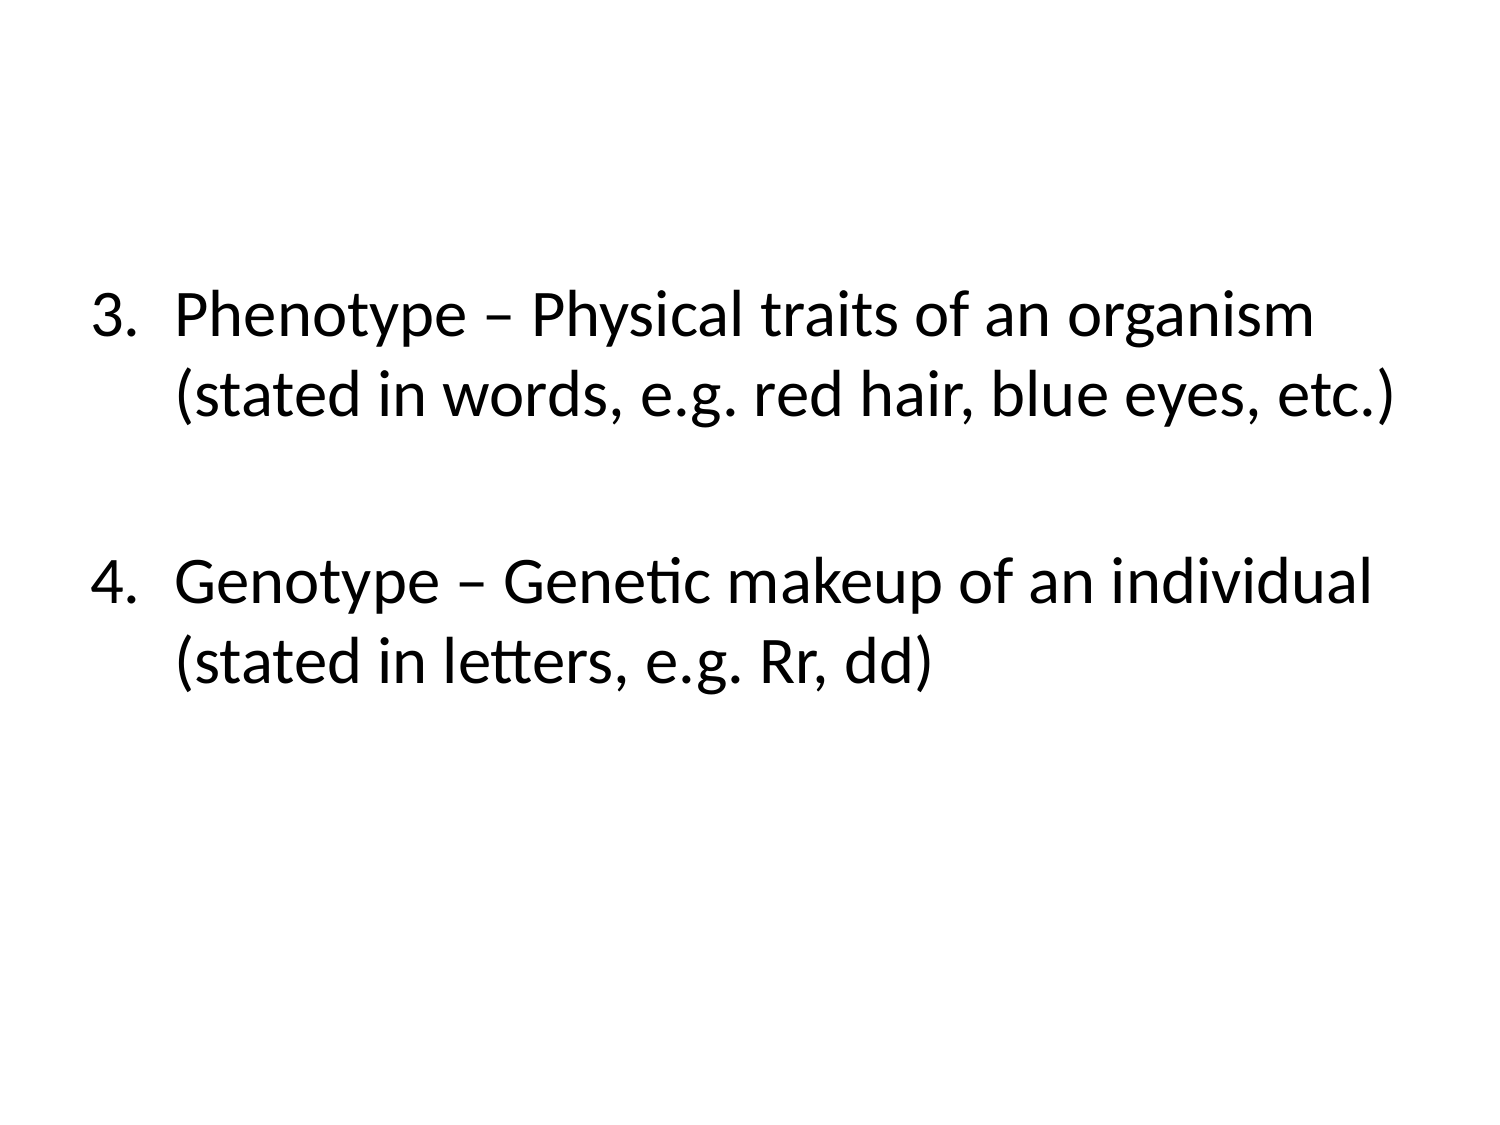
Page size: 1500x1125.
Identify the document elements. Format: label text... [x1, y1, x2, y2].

list Phenotype – Physical traits of an organism (stated in words, e.g. red hair, blue eyes, etc.) Genotype – Genetic makeup of an individual (stated in letters, e.g. Rr, dd) [75, 262, 1425, 1005]
